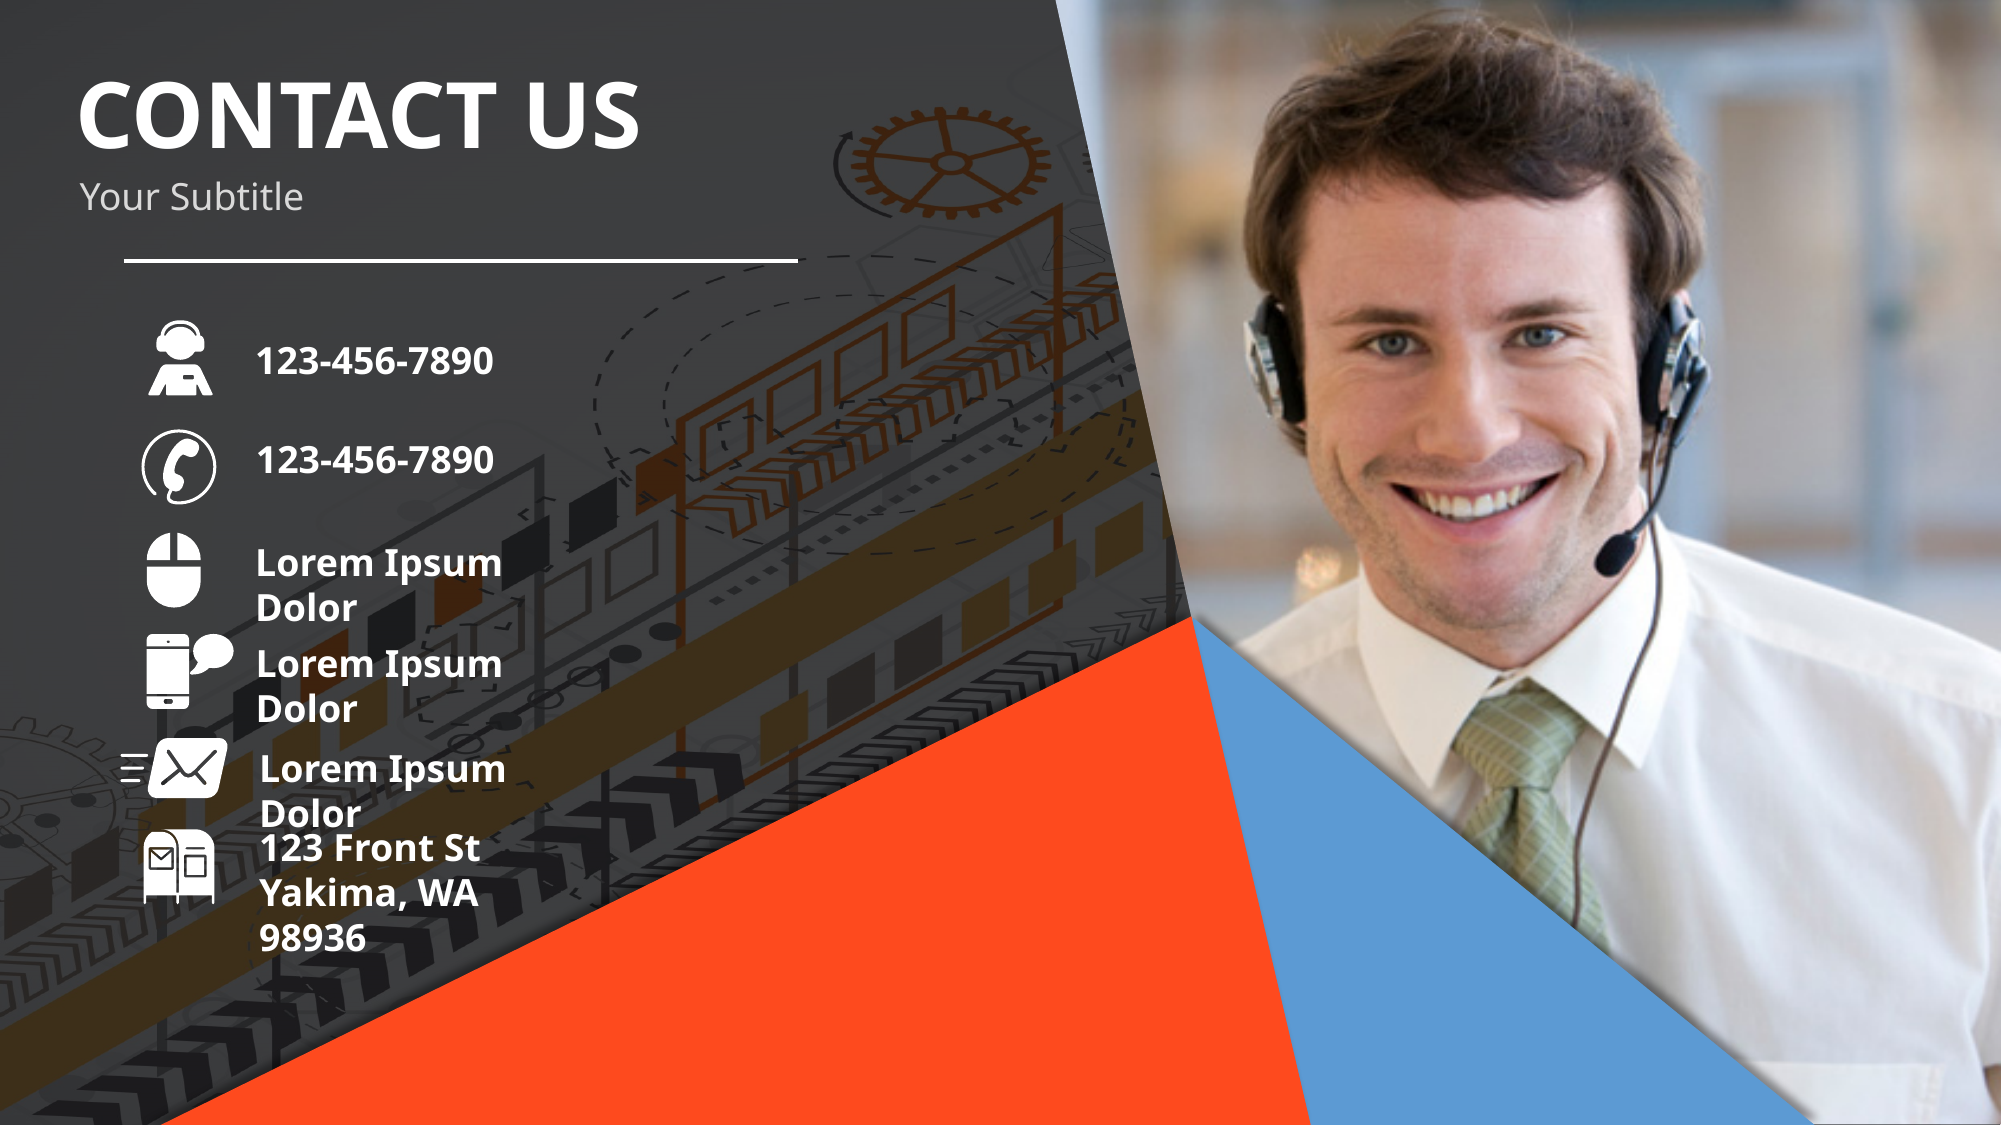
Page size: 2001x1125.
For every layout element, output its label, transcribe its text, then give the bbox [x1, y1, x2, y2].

text_box Lorem Ipsum Dolor [244, 737, 590, 816]
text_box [146, 633, 234, 709]
text_box 123 Front St Yakima, WA 98936 [244, 816, 590, 967]
text_box [146, 566, 201, 608]
text_box [1054, 0, 2000, 1125]
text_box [60, 49, 1020, 227]
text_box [148, 320, 213, 396]
text_box 123-456-7890 [240, 329, 541, 390]
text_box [120, 737, 228, 798]
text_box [143, 829, 215, 905]
text_box [158, 614, 1312, 1125]
text_box [1195, 617, 1817, 1125]
text_box [177, 532, 201, 561]
text_box Lorem Ipsum Dolor [240, 632, 586, 738]
text_box 123-456-7890 [241, 428, 541, 489]
text_box Lorem Ipsum Dolor [240, 531, 586, 632]
text_box [146, 532, 171, 561]
text_box [141, 429, 217, 505]
